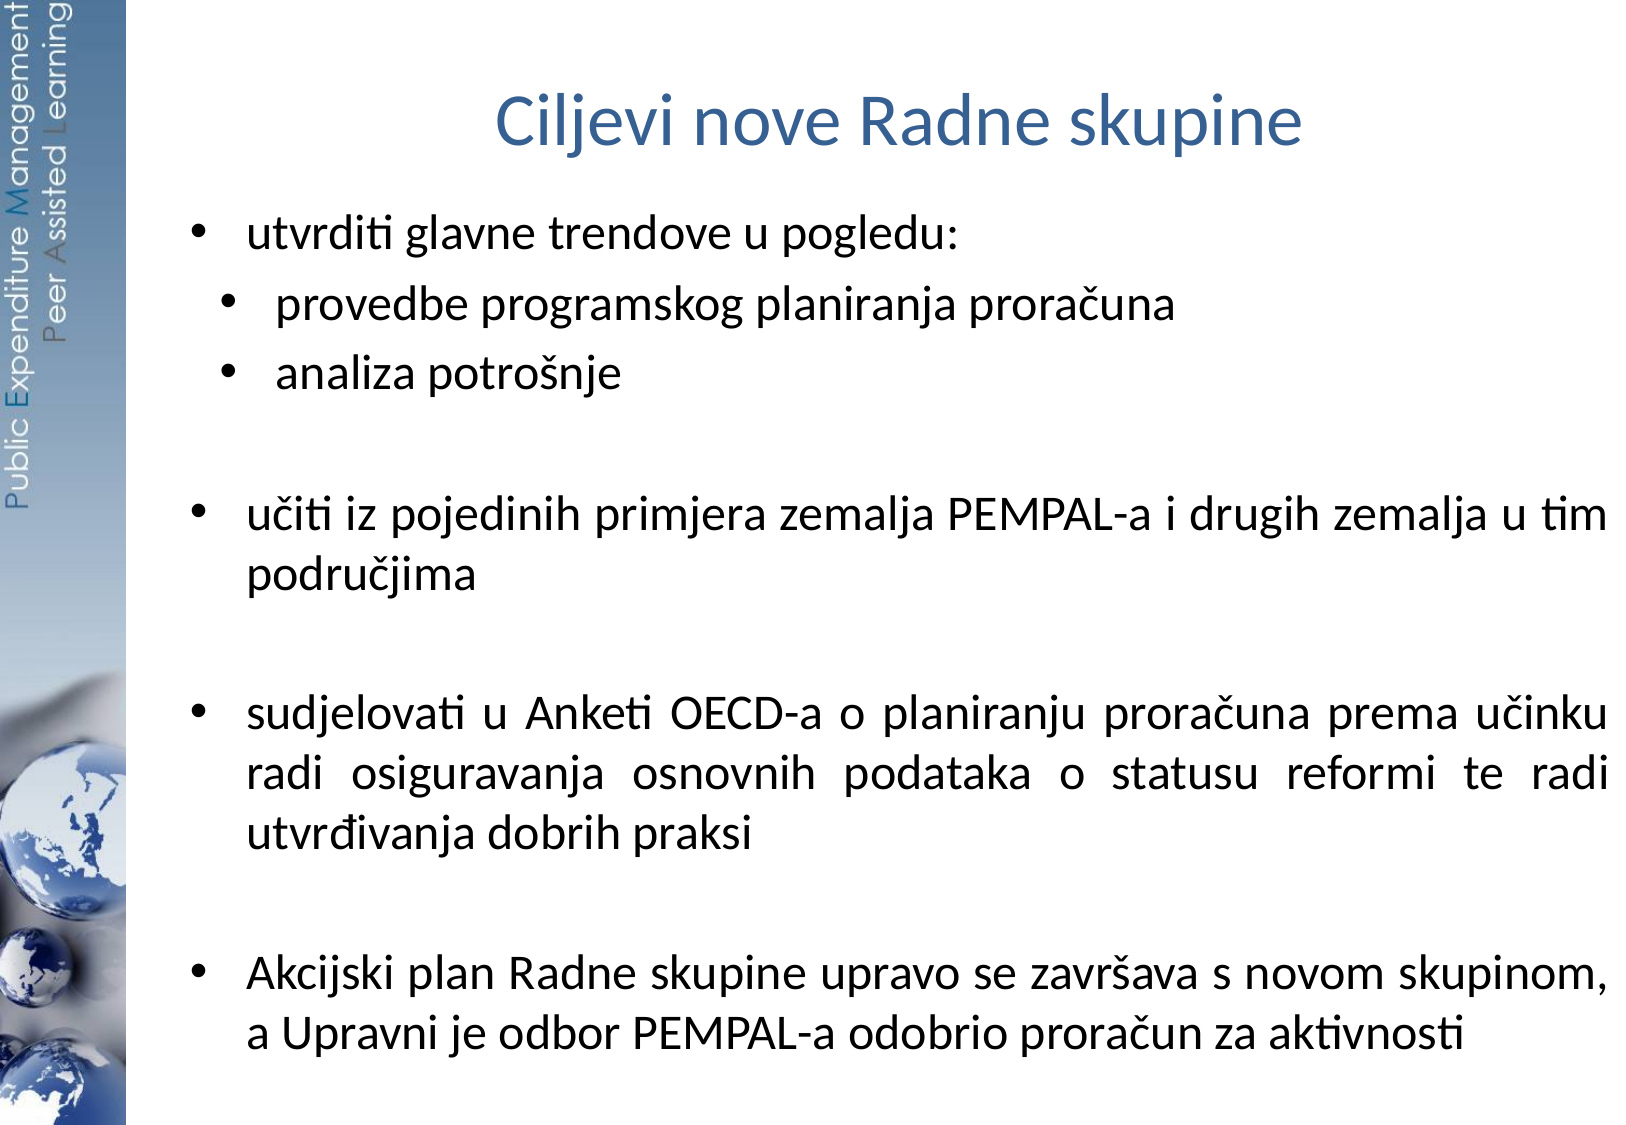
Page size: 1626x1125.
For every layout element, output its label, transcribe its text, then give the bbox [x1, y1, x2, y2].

subtitle Ciljevi nove Radne skupine utvrditi glavne trendove u pogledu: provedbe programskog planiranja proračuna analiza potrošnje učiti iz pojedinih primjera zemalja PEMPAL-a i drugih zemalja u tim područjima sudjelovati u Anketi OECD-a o planiranju proračuna prema učinku radi osiguravanja osnovnih podataka o statusu reformi te radi utvrđivanja dobrih praksi Akcijski plan Radne skupine upravo se završava s novom skupinom, a Upravni je odbor PEMPAL-a odobrio proračun za aktivnosti [174, 0, 1625, 1125]
picture [0, 0, 126, 1125]
